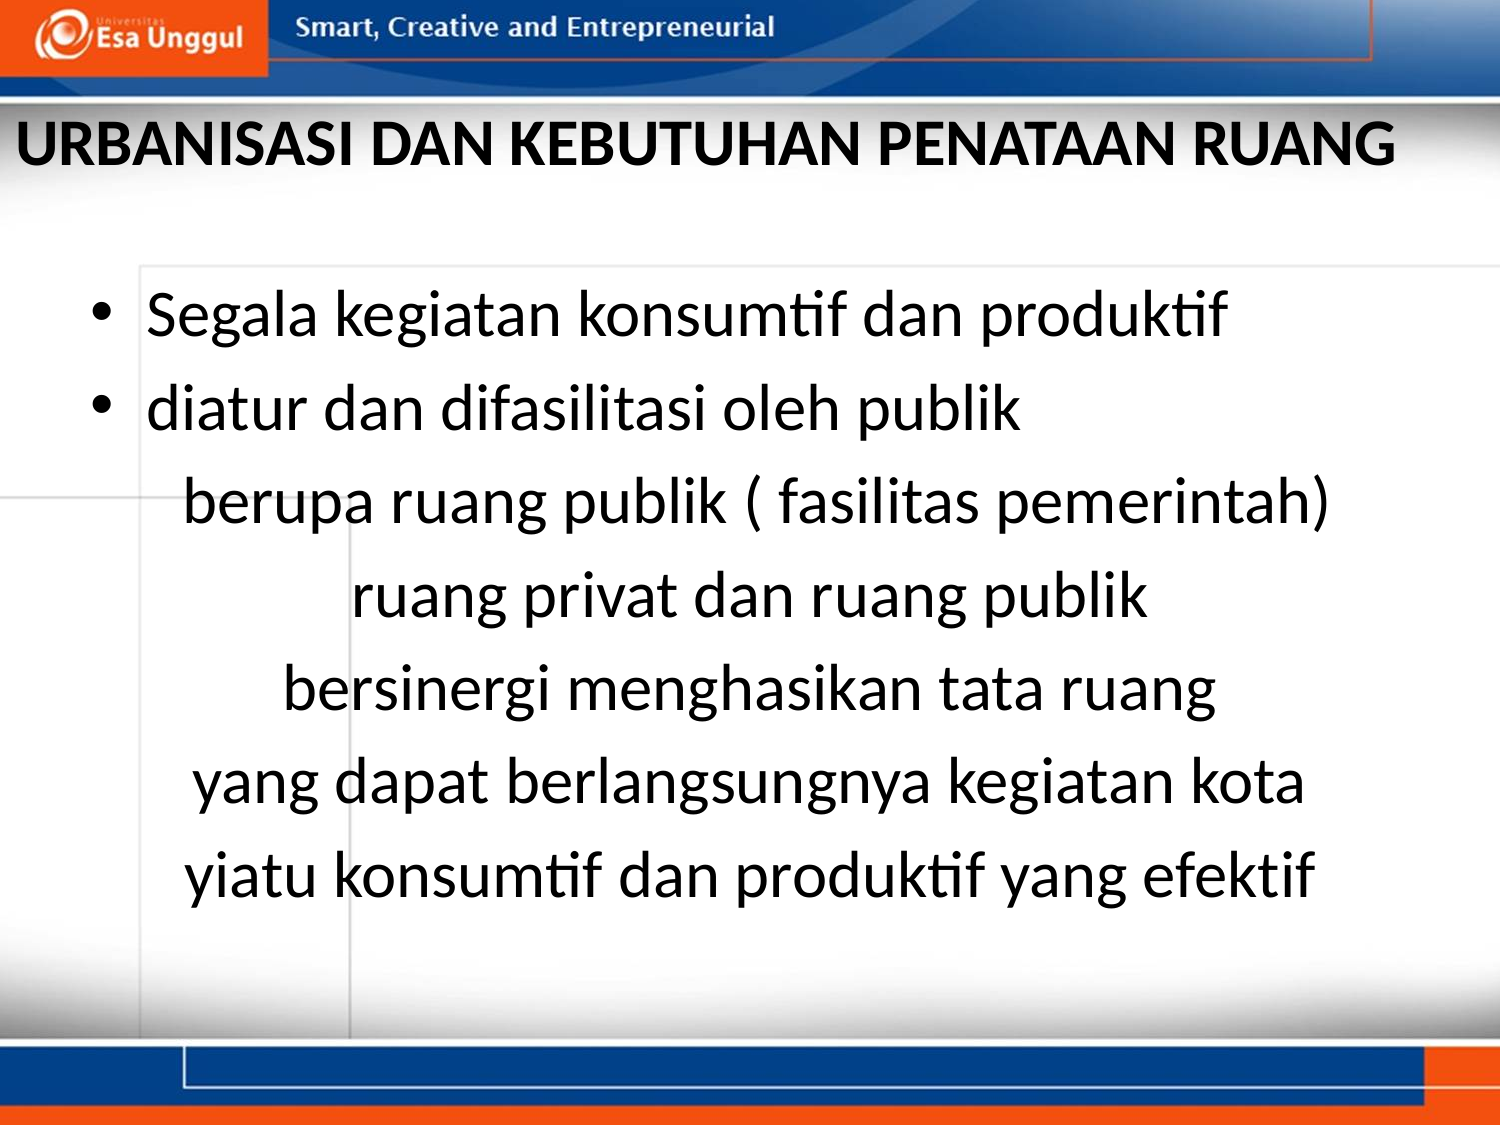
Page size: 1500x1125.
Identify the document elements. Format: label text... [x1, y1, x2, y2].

list Segala kegiatan konsumtif dan produktif diatur dan difasilitasi oleh publik berupa ruang publik ( fasilitas pemerintah) ruang privat dan ruang publik bersinergi menghasikan tata ruang yang dapat berlangsungnya kegiatan kota yiatu konsumtif dan produktif yang efektif [75, 262, 1425, 1005]
title URBANISASI DAN KEBUTUHAN PENATAAN RUANG [0, 45, 1425, 233]
picture [0, 0, 1500, 1125]
